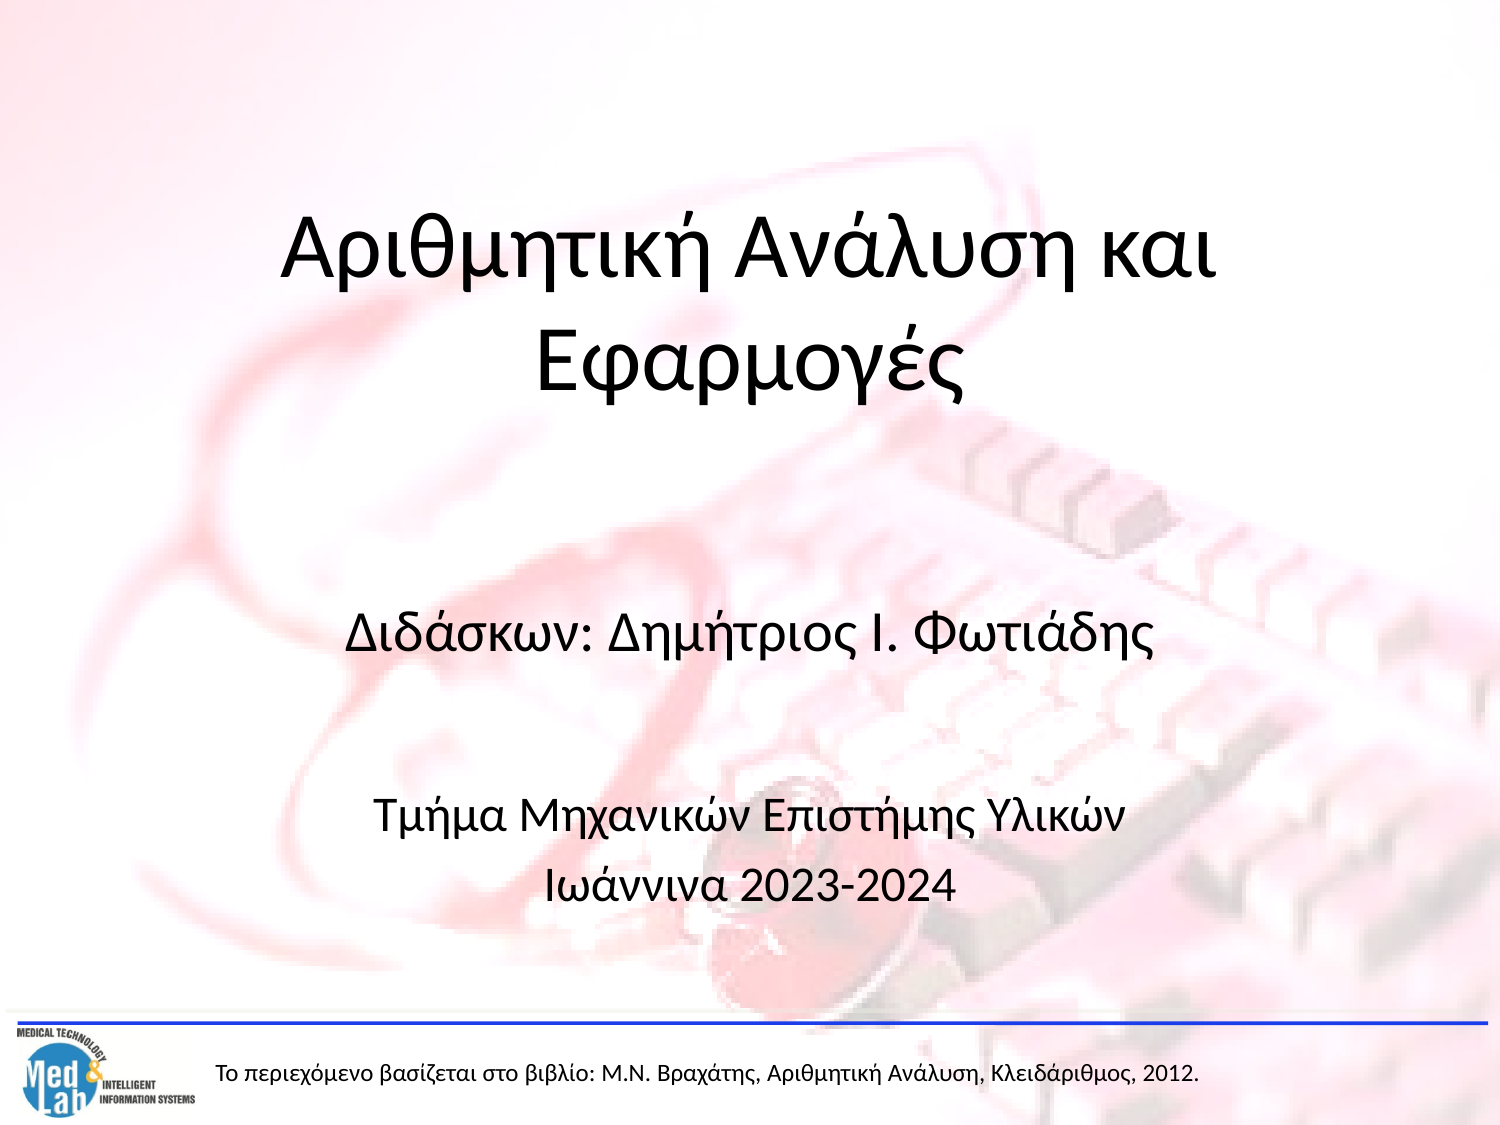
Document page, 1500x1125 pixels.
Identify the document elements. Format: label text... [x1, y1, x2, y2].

title Αριθμητική Ανάλυση και Εφαρμογές [112, 175, 1388, 417]
picture [17, 1028, 195, 1118]
text_box Διδάσκων: Δημήτριος Ι. Φωτιάδης [316, 585, 1184, 716]
subtitle Τμήμα Μηχανικών Επιστήμης Υλικών Ιωάννινα 2023-2024 [225, 773, 1275, 961]
